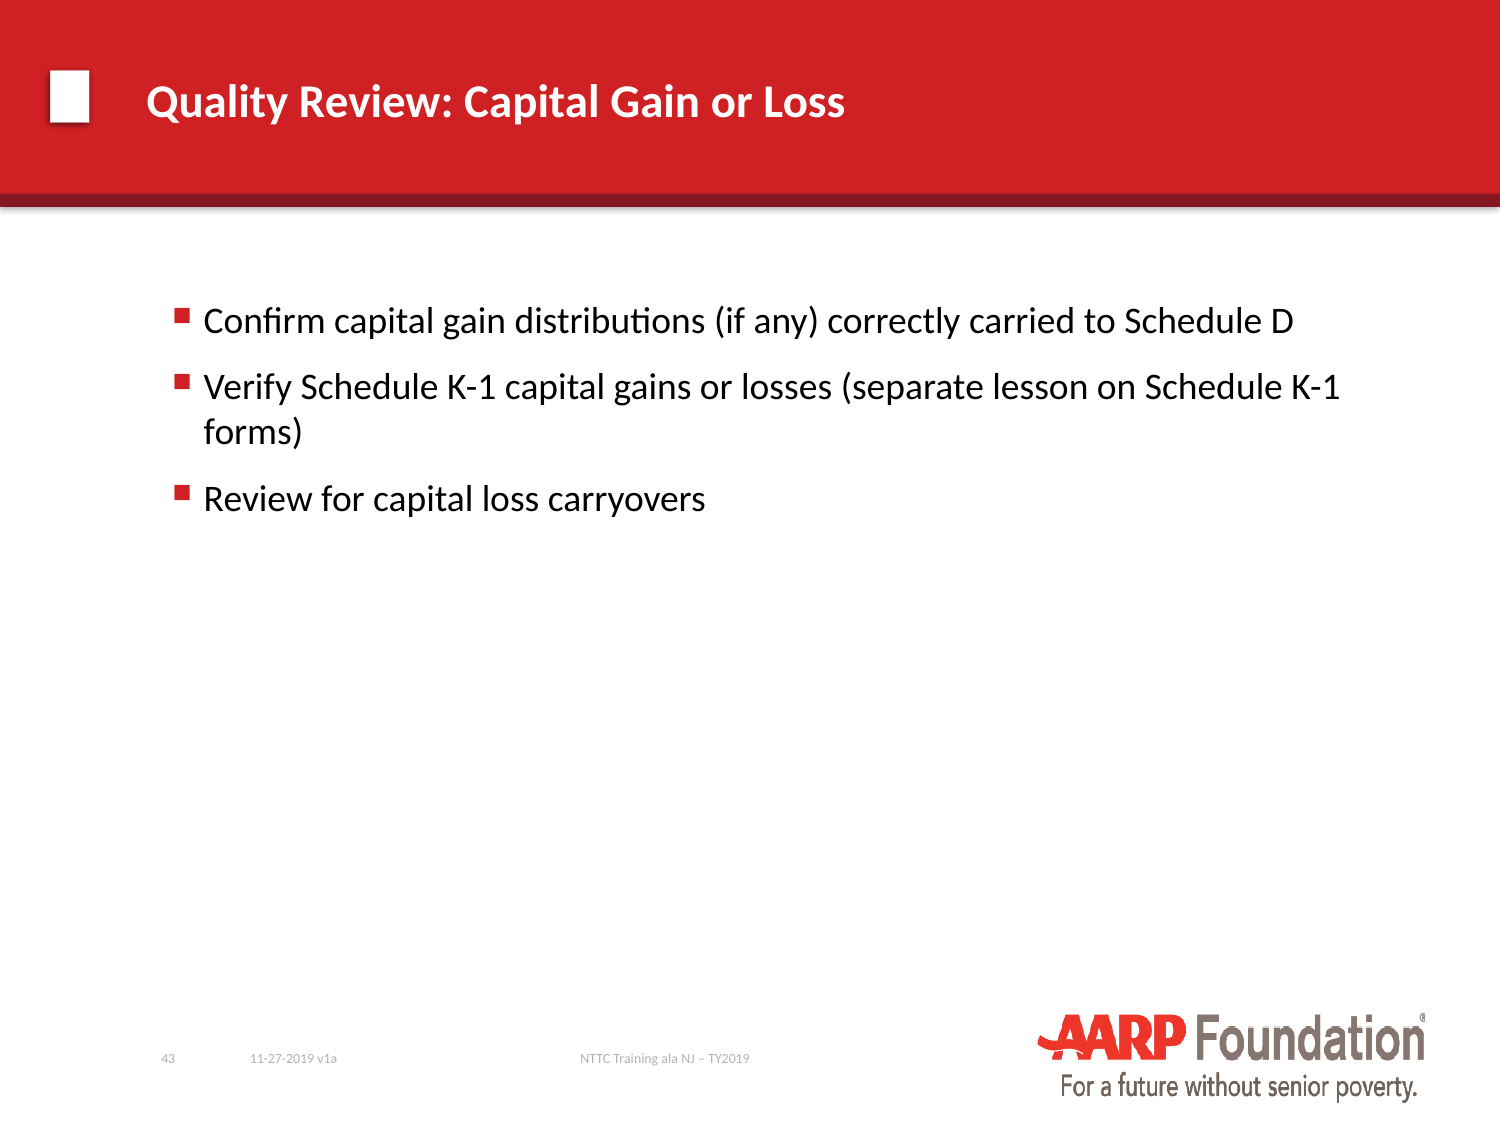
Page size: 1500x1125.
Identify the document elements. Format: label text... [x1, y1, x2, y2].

list Confirm capital gain distributions (if any) correctly carried to Schedule D Verify Schedule K-1 capital gains or losses (separate lesson on Schedule K-1 forms) Review for capital loss carryovers [157, 288, 1358, 949]
footer NTTC Training ala NJ – TY2019 [427, 1027, 903, 1088]
slide_number 43 [75, 1027, 191, 1088]
title Quality Review: Capital Gain or Loss [131, 4, 1331, 193]
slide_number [234, 1027, 399, 1088]
